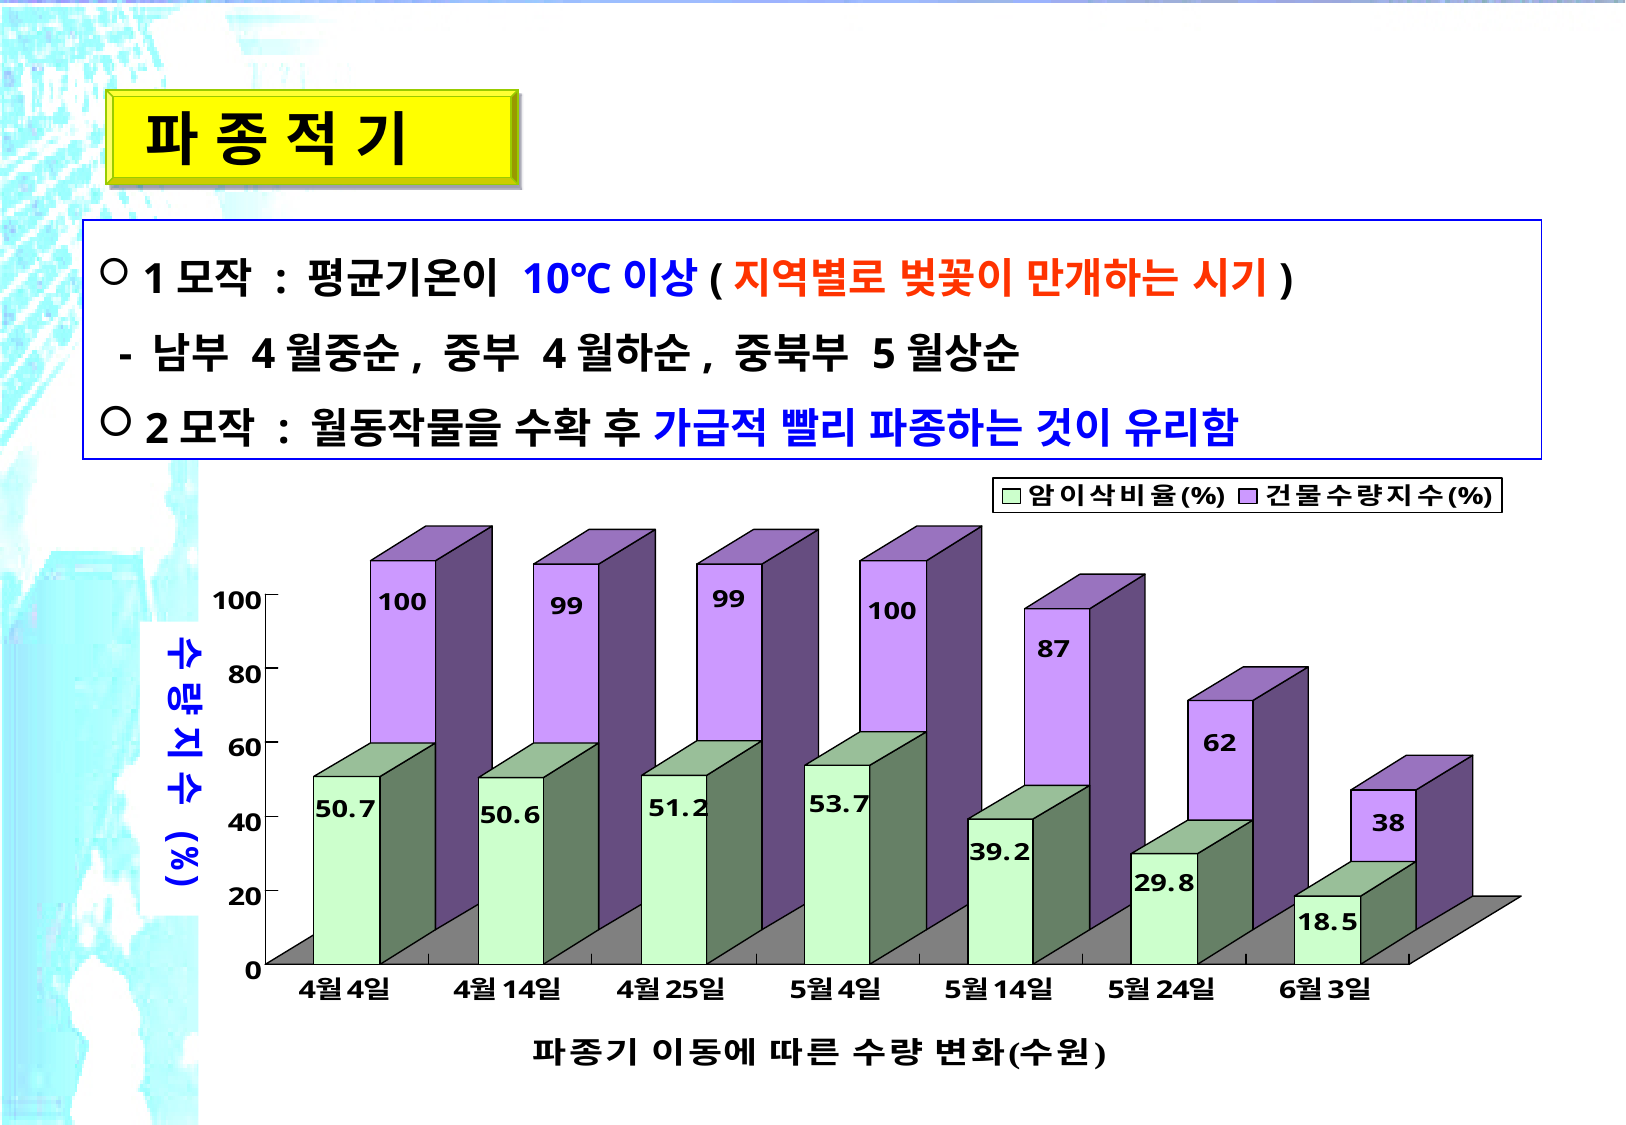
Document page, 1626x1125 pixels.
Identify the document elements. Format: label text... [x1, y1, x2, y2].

table_cell 16,716 [108, 90, 517, 96]
text_box 파 종 적 기 [106, 89, 519, 185]
text_box 1모작 : 평균기온이 10℃이상(지역별로 벚꽃이 만개하는 시기) - 남부 4월중순, 중부 4월하순, 중북부 5월상순 2모작 : 월동작물을 수확 후 가급적 빨리 파종하는 것이 유리함 [83, 219, 1542, 459]
picture [0, 0, 1626, 1125]
text_box 수 량 지 수 (%) [139, 621, 192, 916]
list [198, 349, 1542, 1125]
